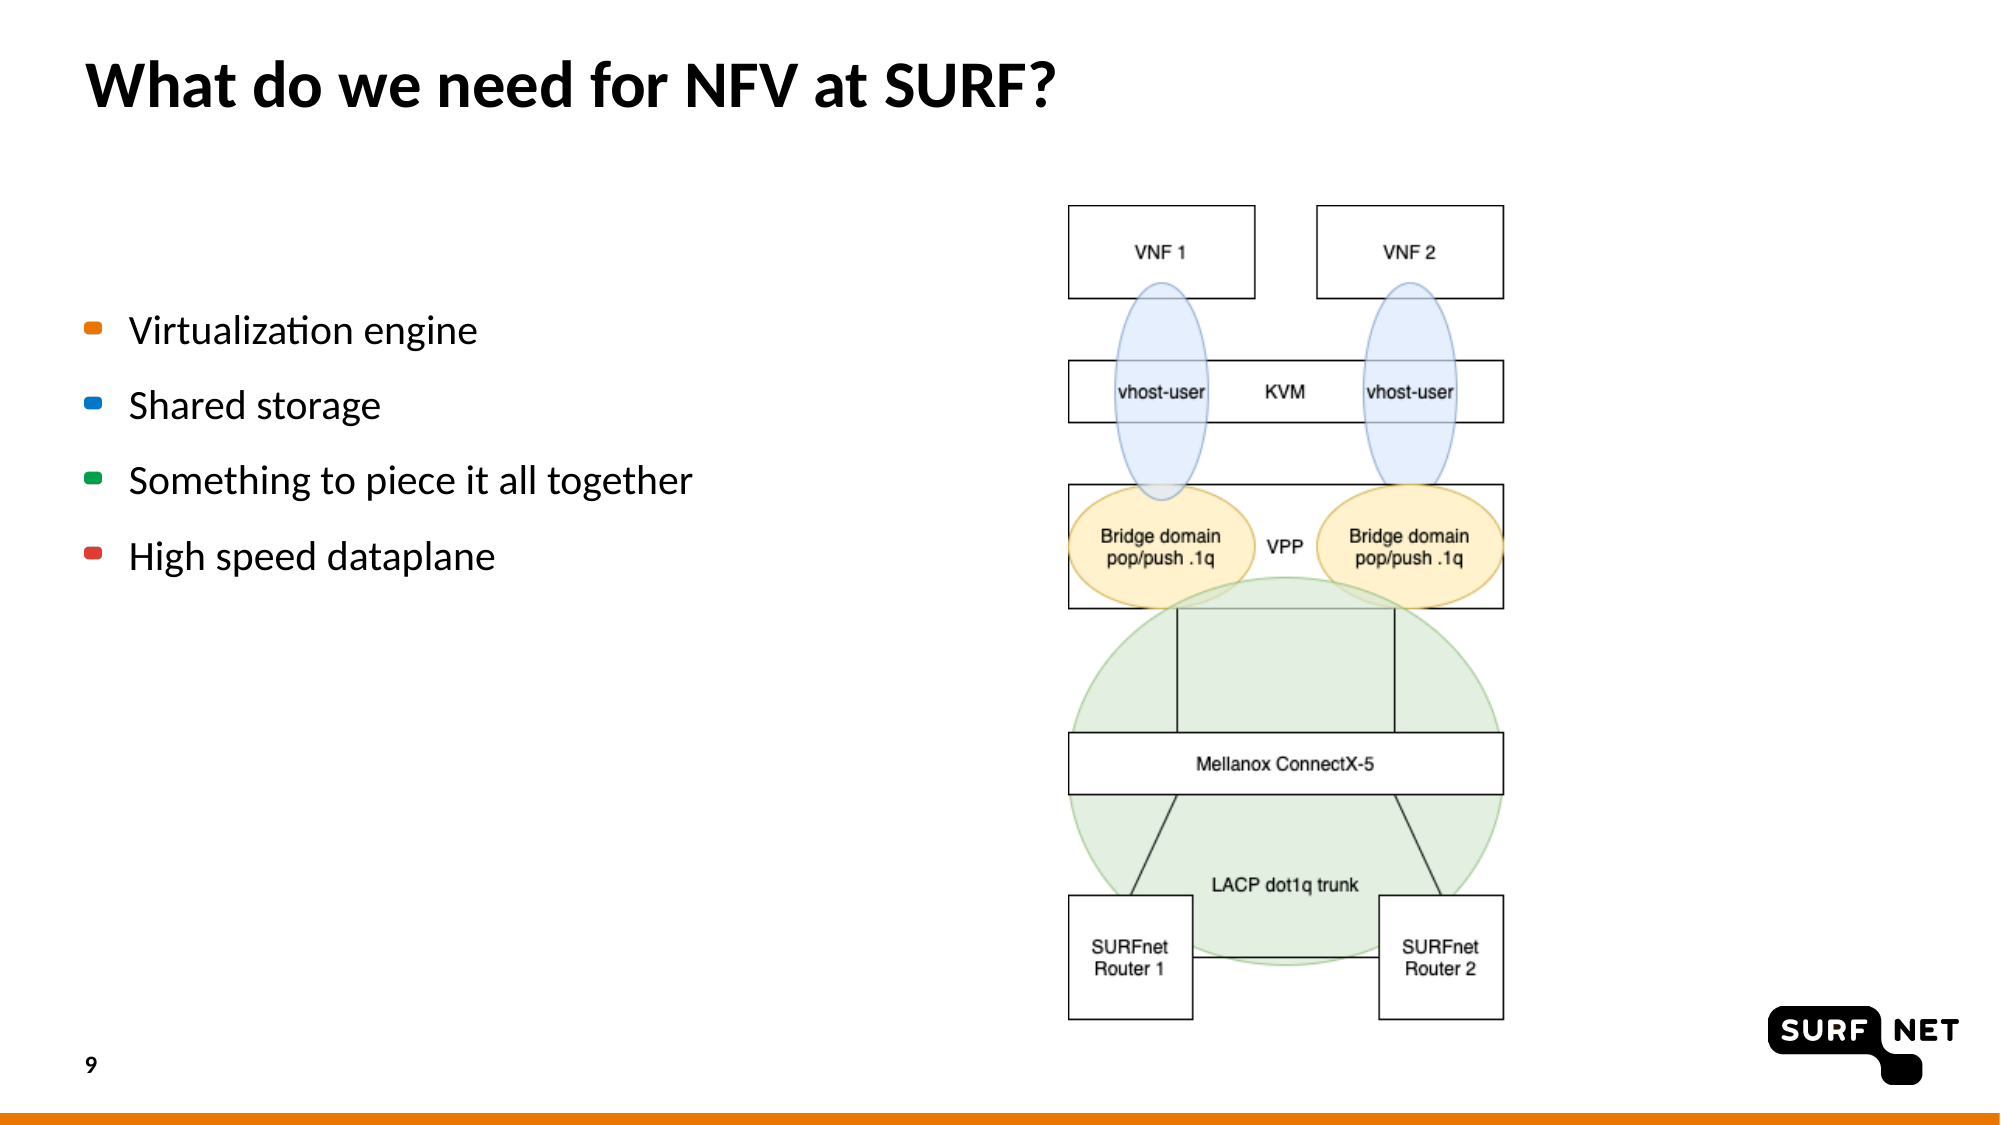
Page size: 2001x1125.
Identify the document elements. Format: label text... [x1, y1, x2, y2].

picture [1068, 205, 1506, 1022]
picture [84, 463, 102, 493]
picture [84, 538, 102, 568]
picture [84, 388, 102, 418]
picture [84, 313, 102, 343]
list Virtualization engine Shared storage Something to piece it all together High speed dataplane [84, 228, 975, 962]
slide_number 9 [84, 1045, 149, 1082]
picture [1768, 1006, 1959, 1085]
title What do we need for NFV at SURF? [85, 44, 1667, 144]
